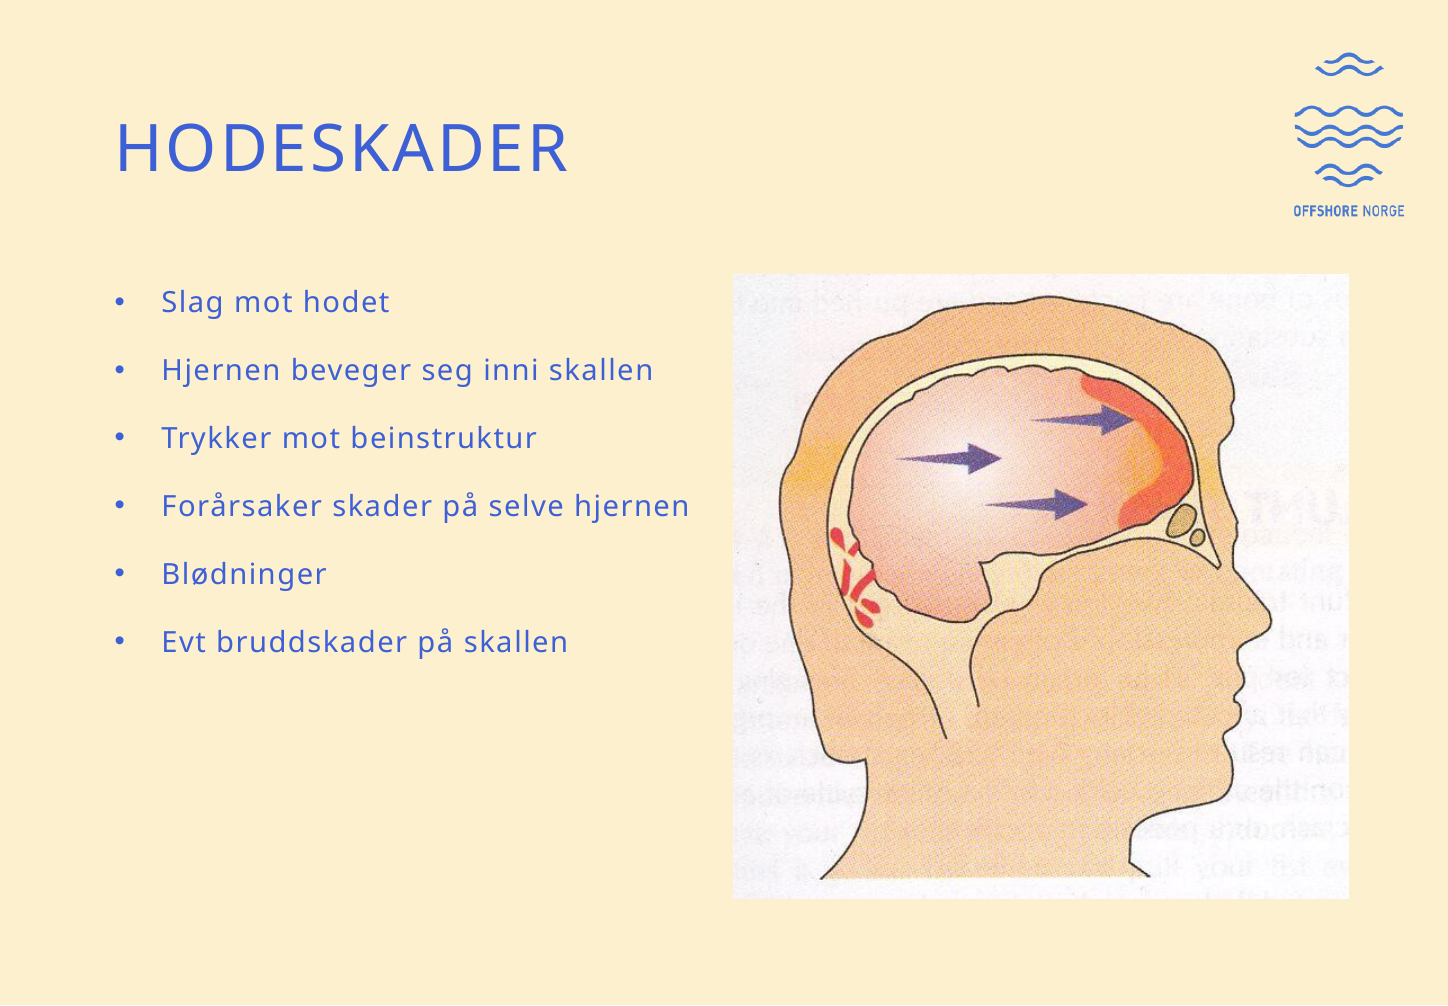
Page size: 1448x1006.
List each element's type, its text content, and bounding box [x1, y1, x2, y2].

list Slag mot hodet Hjernen beveger seg inni skallen Trykker mot beinstruktur Forårsaker skader på selve hjernen Blødninger Evt bruddskader på skallen [99, 267, 715, 906]
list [732, 274, 1349, 899]
title hodeskader [99, 53, 1349, 248]
